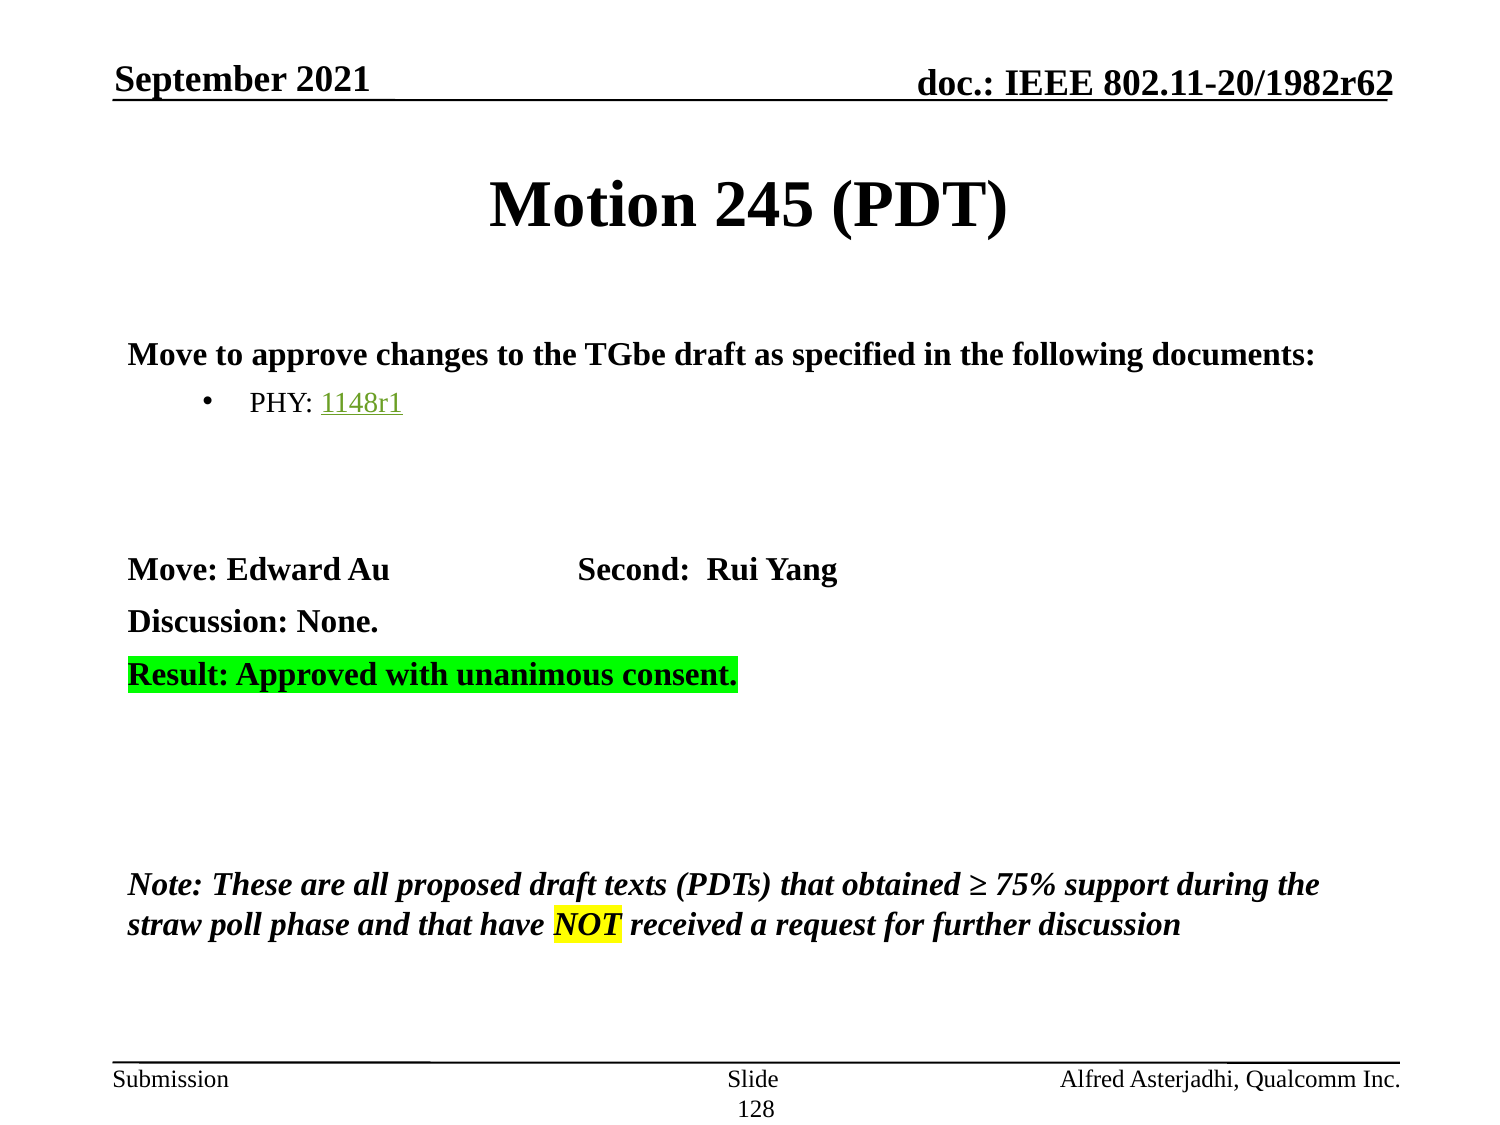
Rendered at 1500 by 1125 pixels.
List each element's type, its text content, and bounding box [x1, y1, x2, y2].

title Motion 245 (PDT) [112, 112, 1388, 288]
footer Alfred Asterjadhi, Qualcomm Inc. [878, 1061, 1402, 1093]
list Move to approve changes to the TGbe draft as specified in the following documents: PHY: 1148r1 Move: Edward Au Second: Rui Yang Discussion: None. Result: Approved with unanimous consent. Note: These are all proposed draft texts (PDTs) that obtained ≥ 75% support during the straw poll phase and that have NOT received a request for further discussion [112, 324, 1388, 1063]
slide_number Slide 128 [712, 1061, 800, 1123]
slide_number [114, 54, 423, 100]
